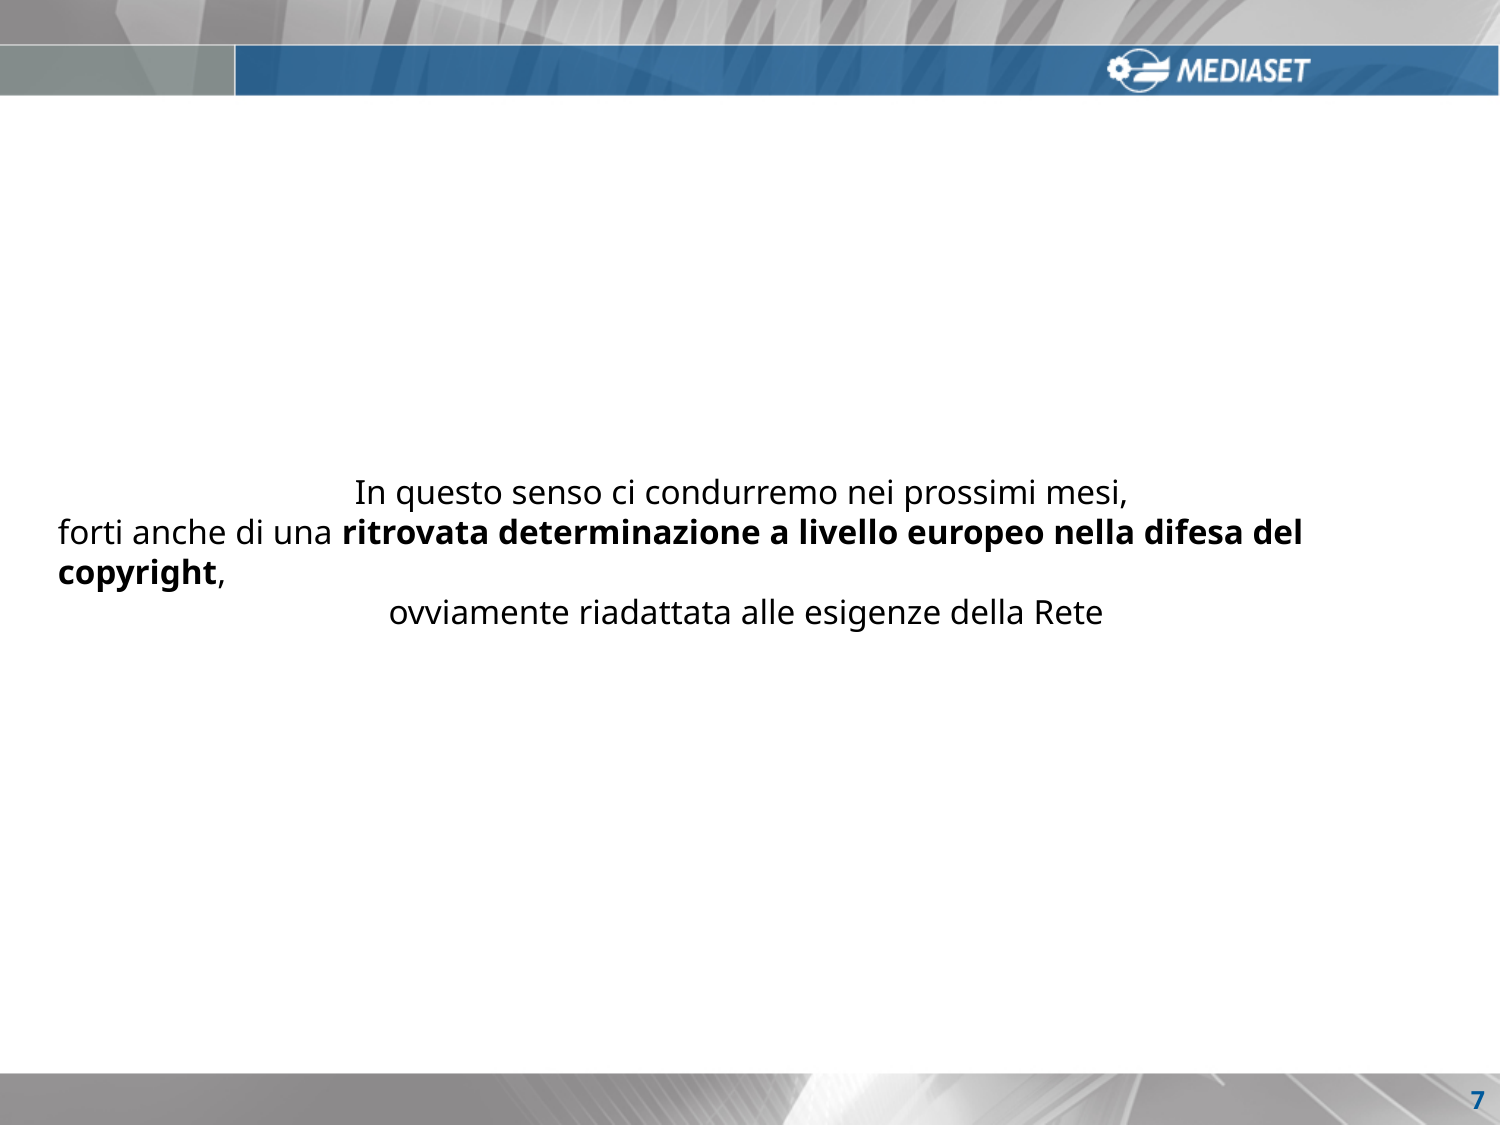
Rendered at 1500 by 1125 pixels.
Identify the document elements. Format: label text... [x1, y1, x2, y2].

slide_number 7 [1149, 1071, 1500, 1125]
picture [0, 0, 1500, 1125]
text_box In questo senso ci condurremo nei prossimi mesi, forti anche di una ritrovata determinazione a livello europeo nella difesa del copyright, ovviamente riadattata alle esigenze della Rete [43, 463, 1451, 639]
